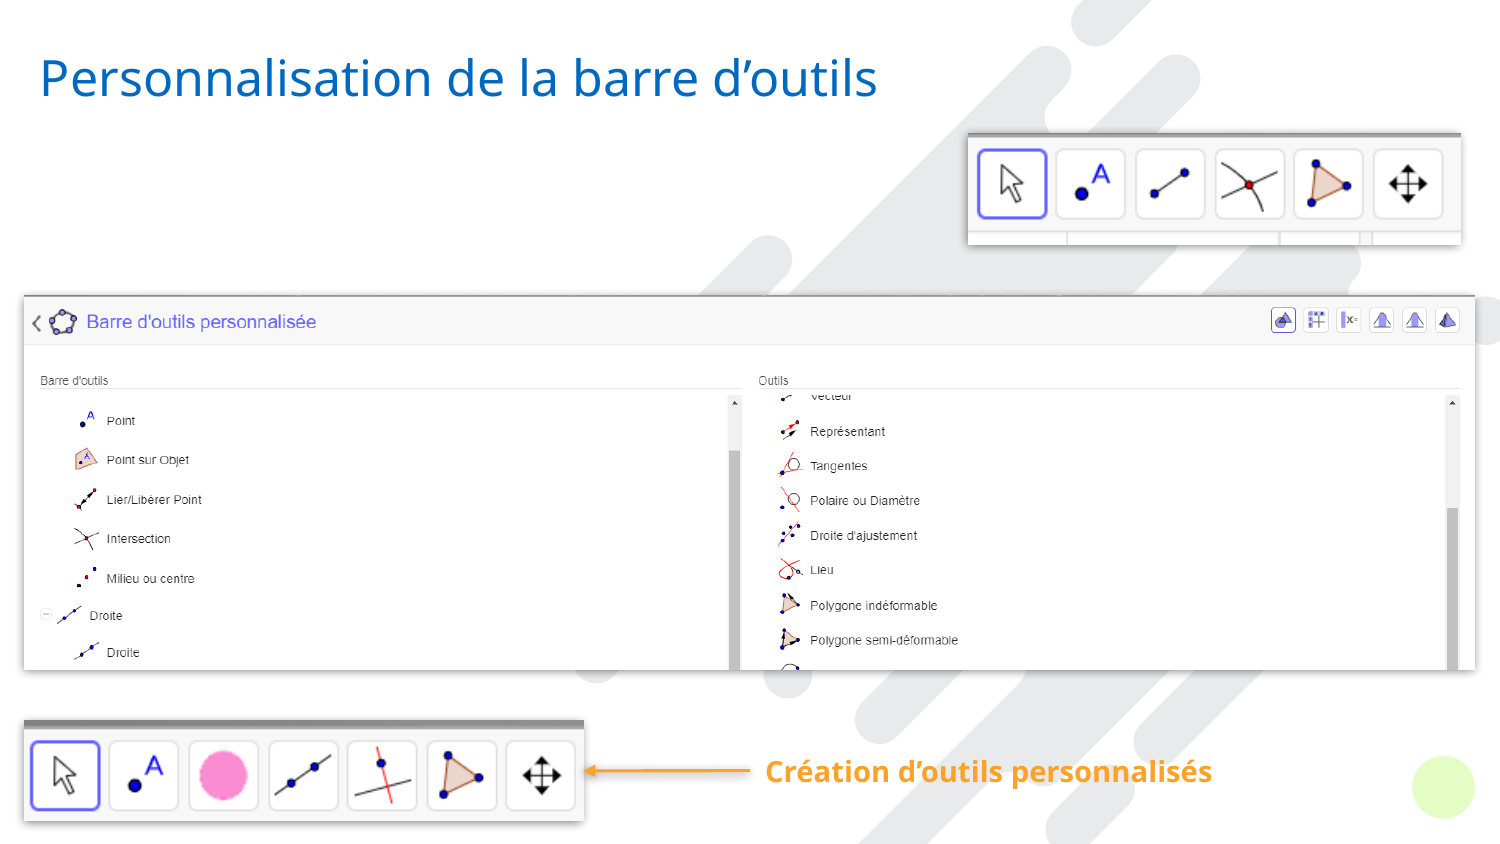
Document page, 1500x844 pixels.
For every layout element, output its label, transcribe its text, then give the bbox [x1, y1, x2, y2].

picture [24, 295, 1476, 670]
text_box Création d’outils personnalisés [749, 738, 1327, 804]
picture [24, 720, 584, 822]
text_box Personnalisation de la barre d’outils [24, 30, 1091, 121]
picture [967, 133, 1461, 245]
